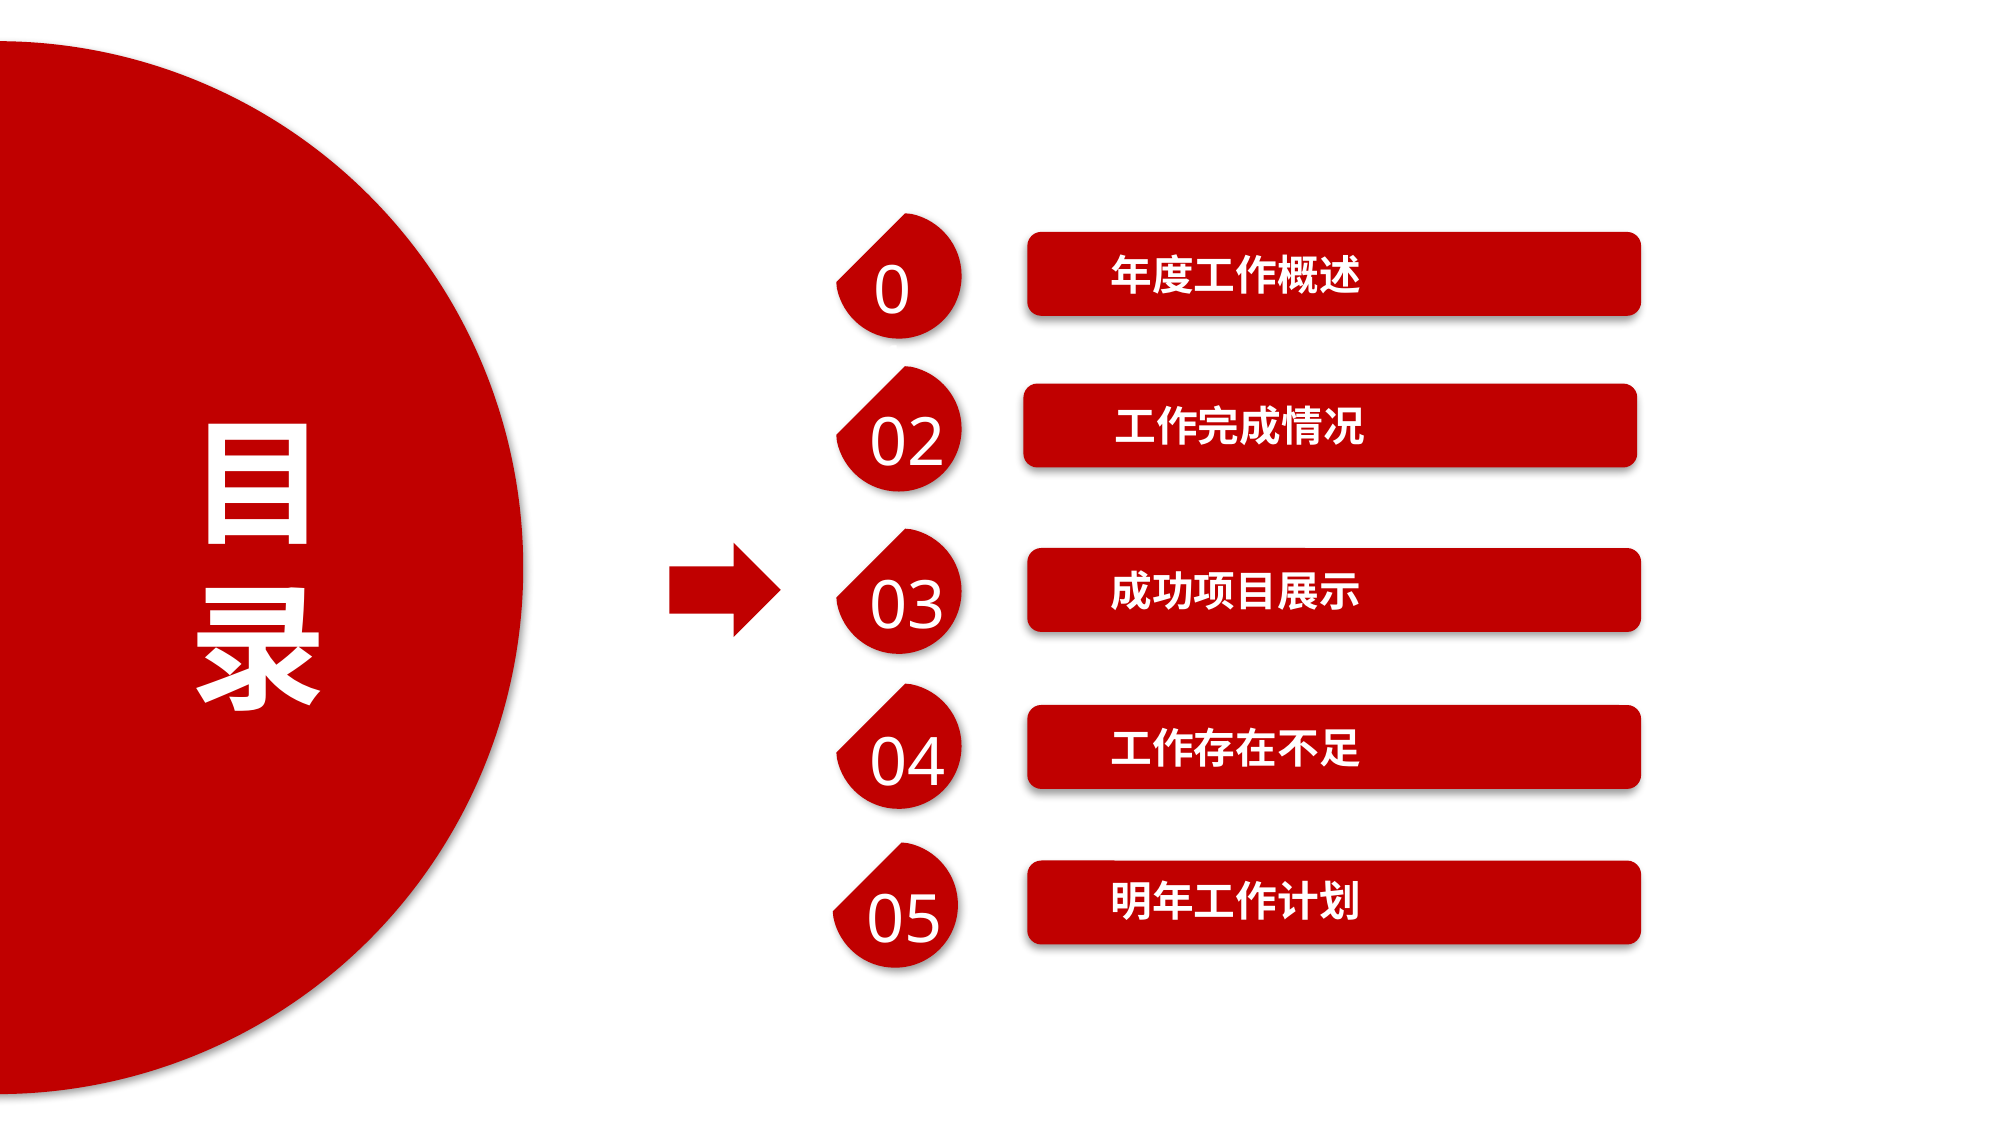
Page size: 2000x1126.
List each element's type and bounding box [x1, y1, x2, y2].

text_box [843, 385, 971, 489]
text_box [1027, 547, 1642, 633]
text_box [1027, 231, 1642, 317]
text_box [843, 232, 971, 336]
text_box [843, 702, 971, 808]
text_box [1027, 860, 1642, 945]
text_box [840, 861, 974, 965]
text_box [1023, 383, 1638, 468]
text_box [843, 547, 971, 651]
text_box [1027, 704, 1642, 790]
text_box [0, 40, 524, 1095]
text_box [667, 540, 783, 640]
